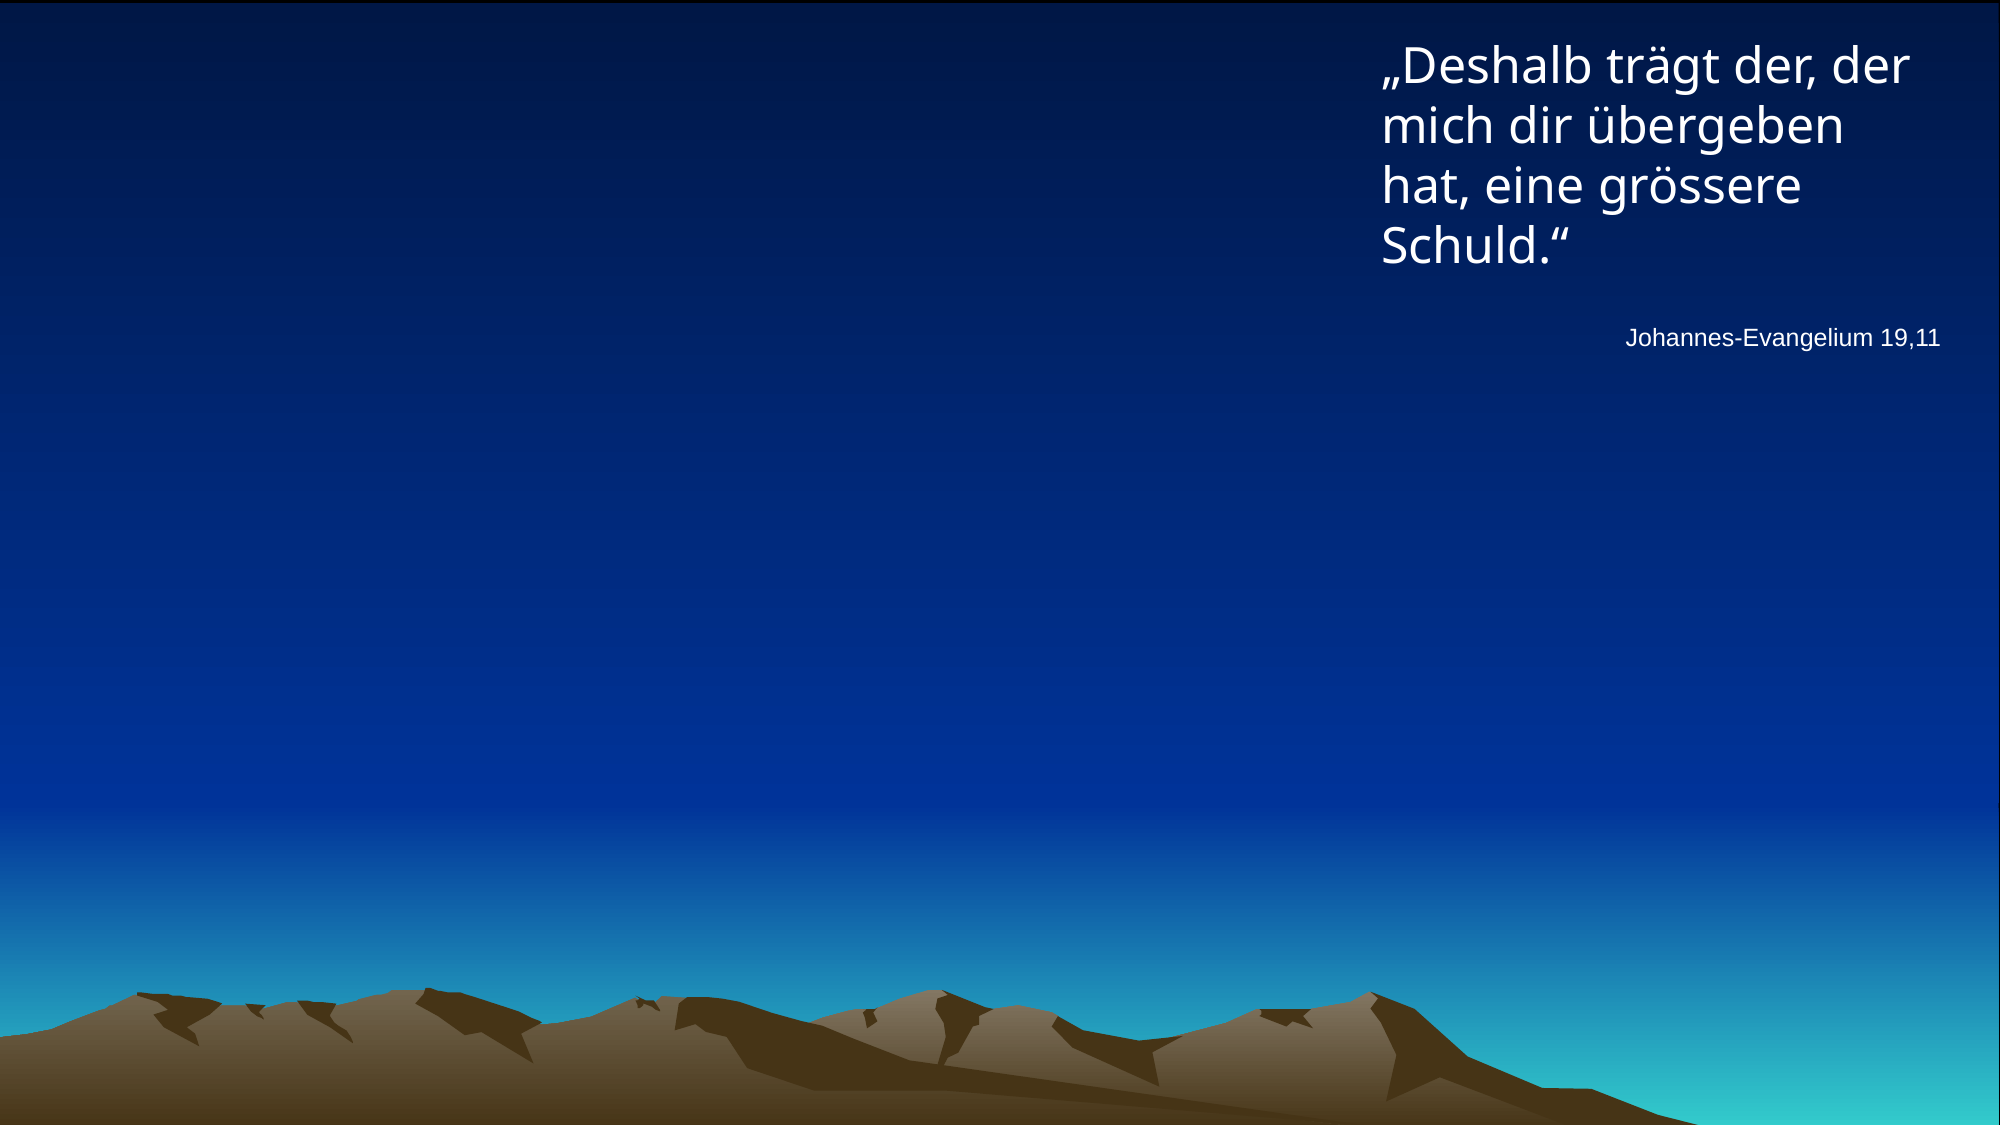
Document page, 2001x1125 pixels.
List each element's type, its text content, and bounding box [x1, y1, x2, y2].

subtitle Johannes-Evangelium 19,11 [1271, 314, 1957, 982]
title „Deshalb trägt der, der mich dir übergeben hat, eine grössere Schuld.“ [1366, 25, 1957, 281]
